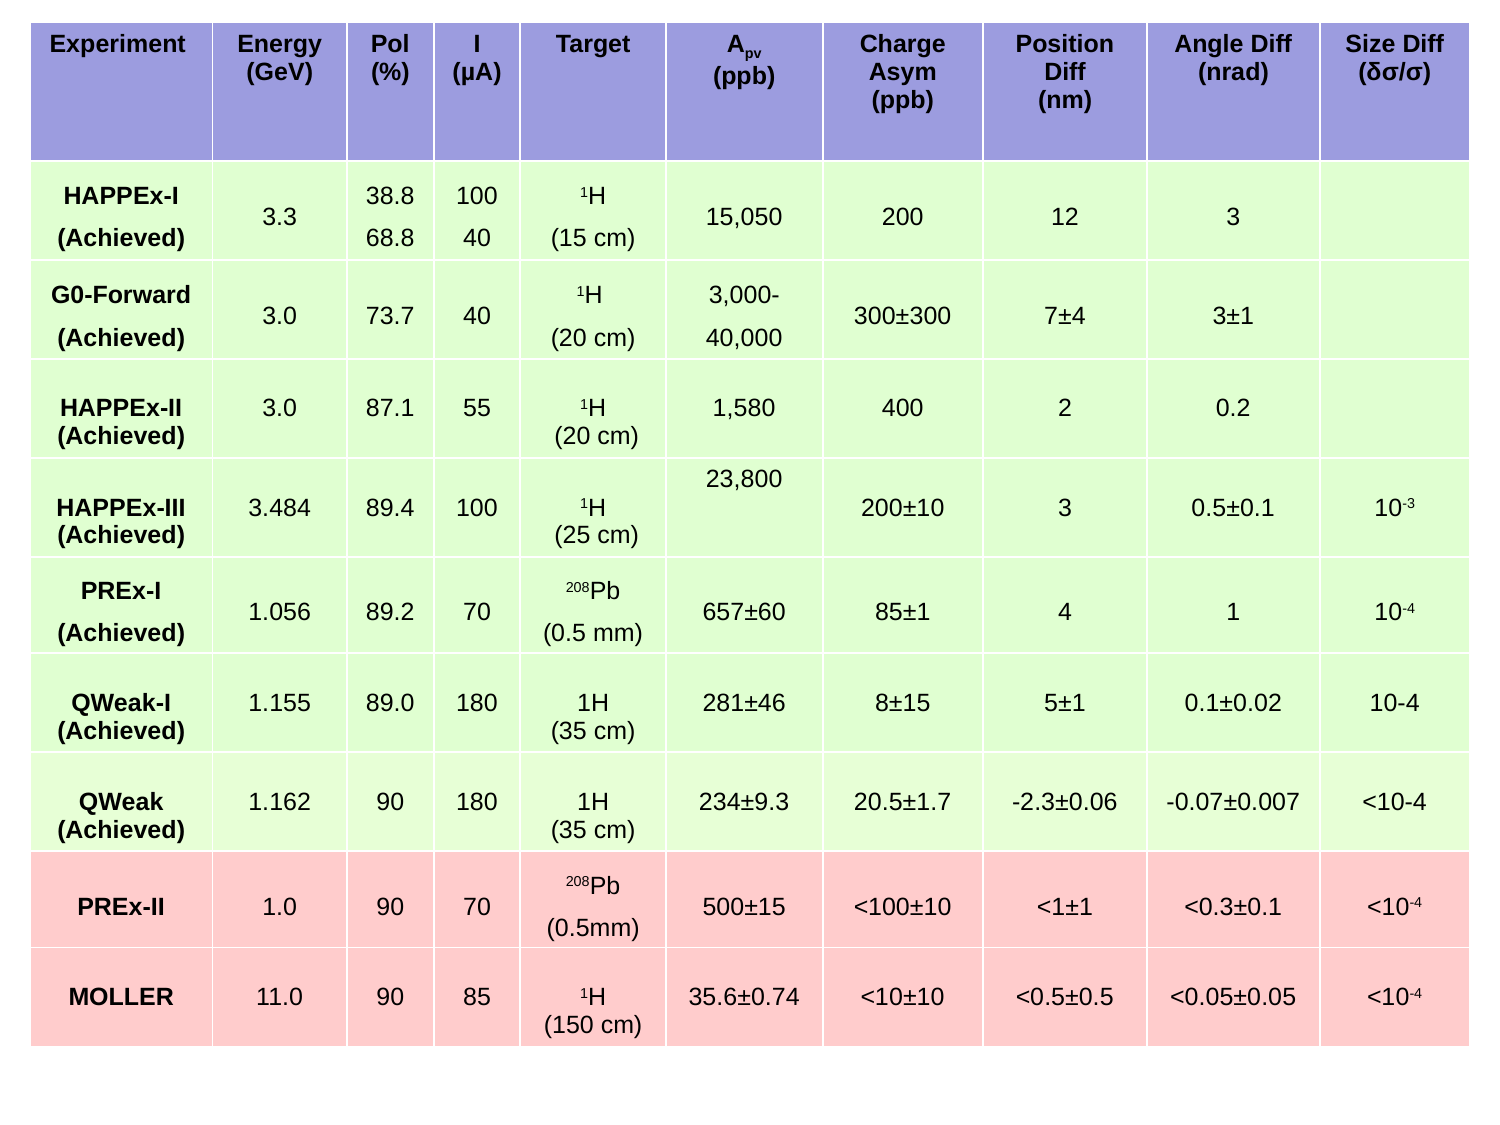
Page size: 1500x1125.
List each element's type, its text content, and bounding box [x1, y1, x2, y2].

table_cell <10±10 [824, 948, 982, 1046]
table_cell 200 [824, 162, 982, 259]
table_cell <1±1 [984, 852, 1146, 947]
table_cell 234±9.3 [667, 753, 822, 850]
table_cell 1H (15 cm) [521, 162, 665, 259]
table_header Pol (%) [348, 23, 433, 160]
table_cell 1H (20 cm) [521, 261, 665, 358]
table_cell 89.4 [348, 459, 433, 556]
table_cell 23,800 [667, 459, 822, 556]
table_cell [1321, 360, 1469, 457]
table_cell 90 [348, 753, 433, 850]
table_cell 10-4 [1321, 558, 1469, 652]
table_cell 40 [435, 261, 519, 358]
table_cell 100 [435, 459, 519, 556]
table_header Charge Asym (ppb) [824, 23, 982, 160]
table_cell 200±10 [824, 459, 982, 556]
table_cell 1H (35 cm) [521, 654, 665, 751]
table_cell <0.3±0.1 [1148, 852, 1319, 947]
table_cell <10-4 [1321, 852, 1469, 947]
table_cell 89.2 [348, 558, 433, 652]
table_cell 3.0 [213, 360, 346, 457]
table_cell 4 [984, 558, 1146, 652]
table_cell 1,580 [667, 360, 822, 457]
table_header Angle Diff (nrad) [1148, 23, 1319, 160]
table_cell 657±60 [667, 558, 822, 652]
table_cell HAPPEx-III (Achieved) [31, 459, 212, 556]
table_cell 90 [348, 852, 433, 947]
table_cell 1H (35 cm) [521, 753, 665, 850]
table_cell PREx-I (Achieved) [31, 558, 212, 652]
table_cell HAPPEx-II (Achieved) [31, 360, 212, 457]
table_cell 3±1 [1148, 261, 1319, 358]
table_header Energy (GeV) [213, 23, 346, 160]
table_cell 1H (20 cm) [521, 360, 665, 457]
table_cell QWeak (Achieved) [31, 753, 212, 850]
table_cell 5±1 [984, 654, 1146, 751]
table_cell 3.484 [213, 459, 346, 556]
table_cell 2 [984, 360, 1146, 457]
table_cell 70 [435, 852, 519, 947]
table_cell 85±1 [824, 558, 982, 652]
table_cell <10-4 [1321, 753, 1469, 850]
table_cell 1.155 [213, 654, 346, 751]
table_cell 15,050 [667, 162, 822, 259]
table_cell 89.0 [348, 654, 433, 751]
table_cell -0.07±0.007 [1148, 753, 1319, 850]
table_cell 400 [824, 360, 982, 457]
table_cell 300±300 [824, 261, 982, 358]
table_cell 12 [984, 162, 1146, 259]
table_cell 180 [435, 654, 519, 751]
table_cell G0-Forward (Achieved) [31, 261, 212, 358]
table_cell HAPPEx-I (Achieved) [31, 162, 212, 259]
table_cell 208Pb (0.5mm) [521, 852, 665, 947]
table_header Apv (ppb) [667, 23, 822, 160]
table_cell 1 [1148, 558, 1319, 652]
table_header Target [521, 23, 665, 160]
table_cell <100±10 [824, 852, 982, 947]
table_cell 180 [435, 753, 519, 850]
table_cell 38.8 68.8 [348, 162, 433, 259]
table_cell 3.3 [213, 162, 346, 259]
table_cell [1321, 261, 1469, 358]
table_cell 3 [984, 459, 1146, 556]
table_cell <0.05±0.05 [1148, 948, 1319, 1046]
table_cell 73.7 [348, 261, 433, 358]
table_cell 500±15 [667, 852, 822, 947]
table_cell 281±46 [667, 654, 822, 751]
table_cell <10-4 [1321, 948, 1469, 1046]
table_cell 0.1±0.02 [1148, 654, 1319, 751]
table_header Size Diff (δσ/σ) [1321, 23, 1469, 160]
table_cell [1321, 162, 1469, 259]
table_cell 3.0 [213, 261, 346, 358]
table_cell MOLLER [31, 948, 212, 1046]
table_cell 55 [435, 360, 519, 457]
table_cell 1.162 [213, 753, 346, 850]
table_cell 90 [348, 948, 433, 1046]
table_cell 1.0 [213, 852, 346, 947]
table_cell 208Pb (0.5 mm) [521, 558, 665, 652]
table_cell 8±15 [824, 654, 982, 751]
table_cell 10-3 [1321, 459, 1469, 556]
table_header Experiment [31, 23, 212, 160]
table_cell 11.0 [213, 948, 346, 1046]
table_cell QWeak-I (Achieved) [31, 654, 212, 751]
table_cell 10-4 [1321, 654, 1469, 751]
table_header Position Diff (nm) [984, 23, 1146, 160]
table_cell 3,000-40,000 [667, 261, 822, 358]
table_cell 1H (150 cm) [521, 948, 665, 1046]
table_cell PREx-II [31, 852, 212, 947]
table_cell 1H (25 cm) [521, 459, 665, 556]
table_cell 85 [435, 948, 519, 1046]
table_cell <0.5±0.5 [984, 948, 1146, 1046]
table_cell 100 40 [435, 162, 519, 259]
table_cell 70 [435, 558, 519, 652]
table_cell 35.6±0.74 [667, 948, 822, 1046]
table_cell 0.2 [1148, 360, 1319, 457]
table_cell -2.3±0.06 [984, 753, 1146, 850]
table_cell 87.1 [348, 360, 433, 457]
table_header I (µA) [435, 23, 519, 160]
table_cell 7±4 [984, 261, 1146, 358]
table_cell 0.5±0.1 [1148, 459, 1319, 556]
table_cell 20.5±1.7 [824, 753, 982, 850]
table_cell 3 [1148, 162, 1319, 259]
table_cell 1.056 [213, 558, 346, 652]
